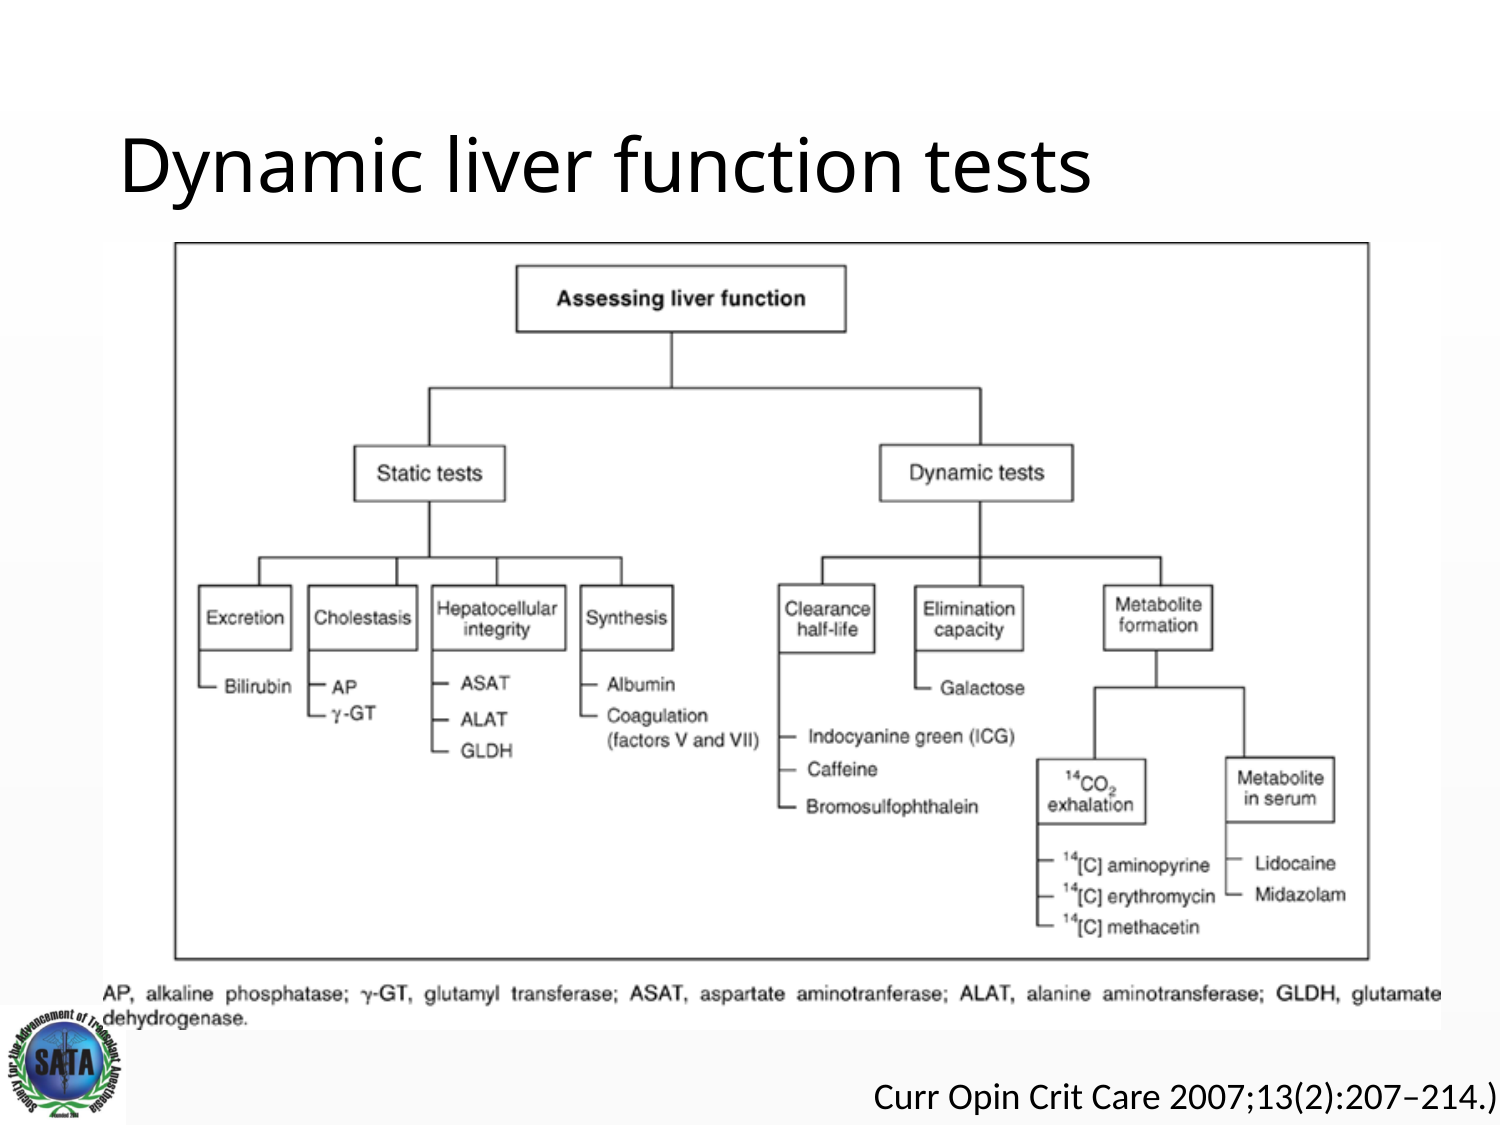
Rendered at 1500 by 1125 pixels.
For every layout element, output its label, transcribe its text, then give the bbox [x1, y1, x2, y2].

text_box Curr Opin Crit Care 2007;13(2):207–214.) [859, 1064, 1500, 1125]
title Dynamic liver function tests [103, 59, 1397, 242]
picture [103, 242, 1441, 1030]
